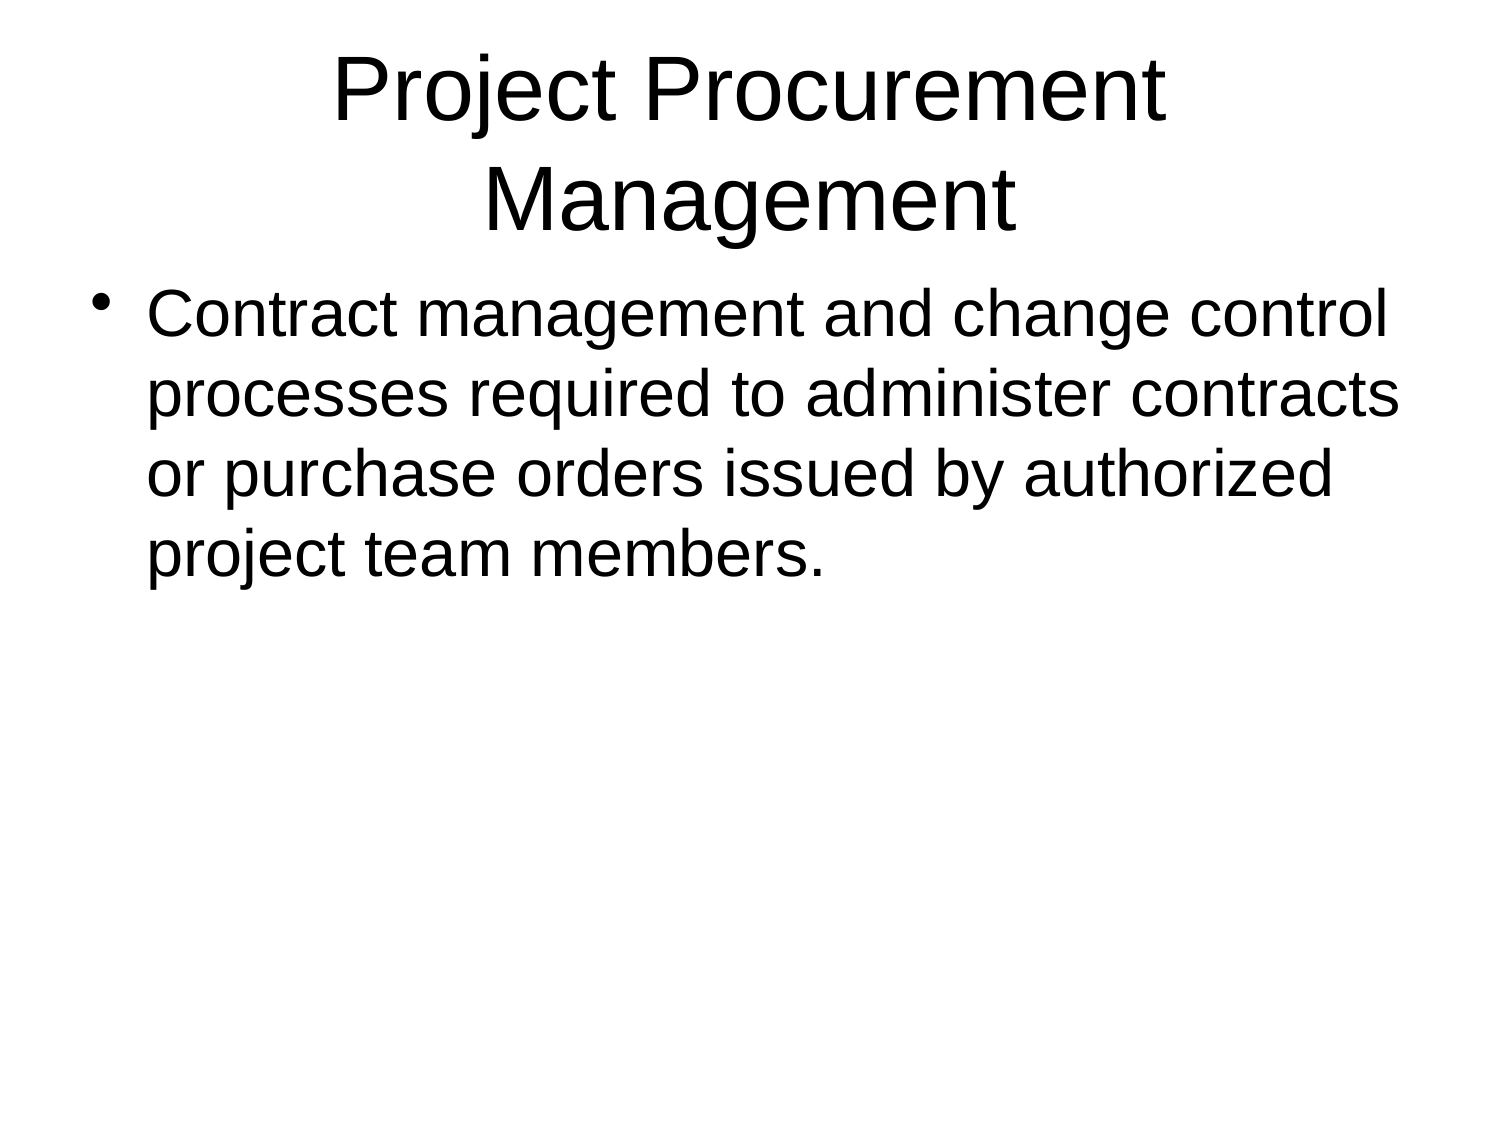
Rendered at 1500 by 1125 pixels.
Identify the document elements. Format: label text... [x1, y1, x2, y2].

list Contract management and change control processes required to administer contracts or purchase orders issued by authorized project team members. [75, 262, 1425, 1005]
title Project Procurement Management [75, 45, 1425, 233]
